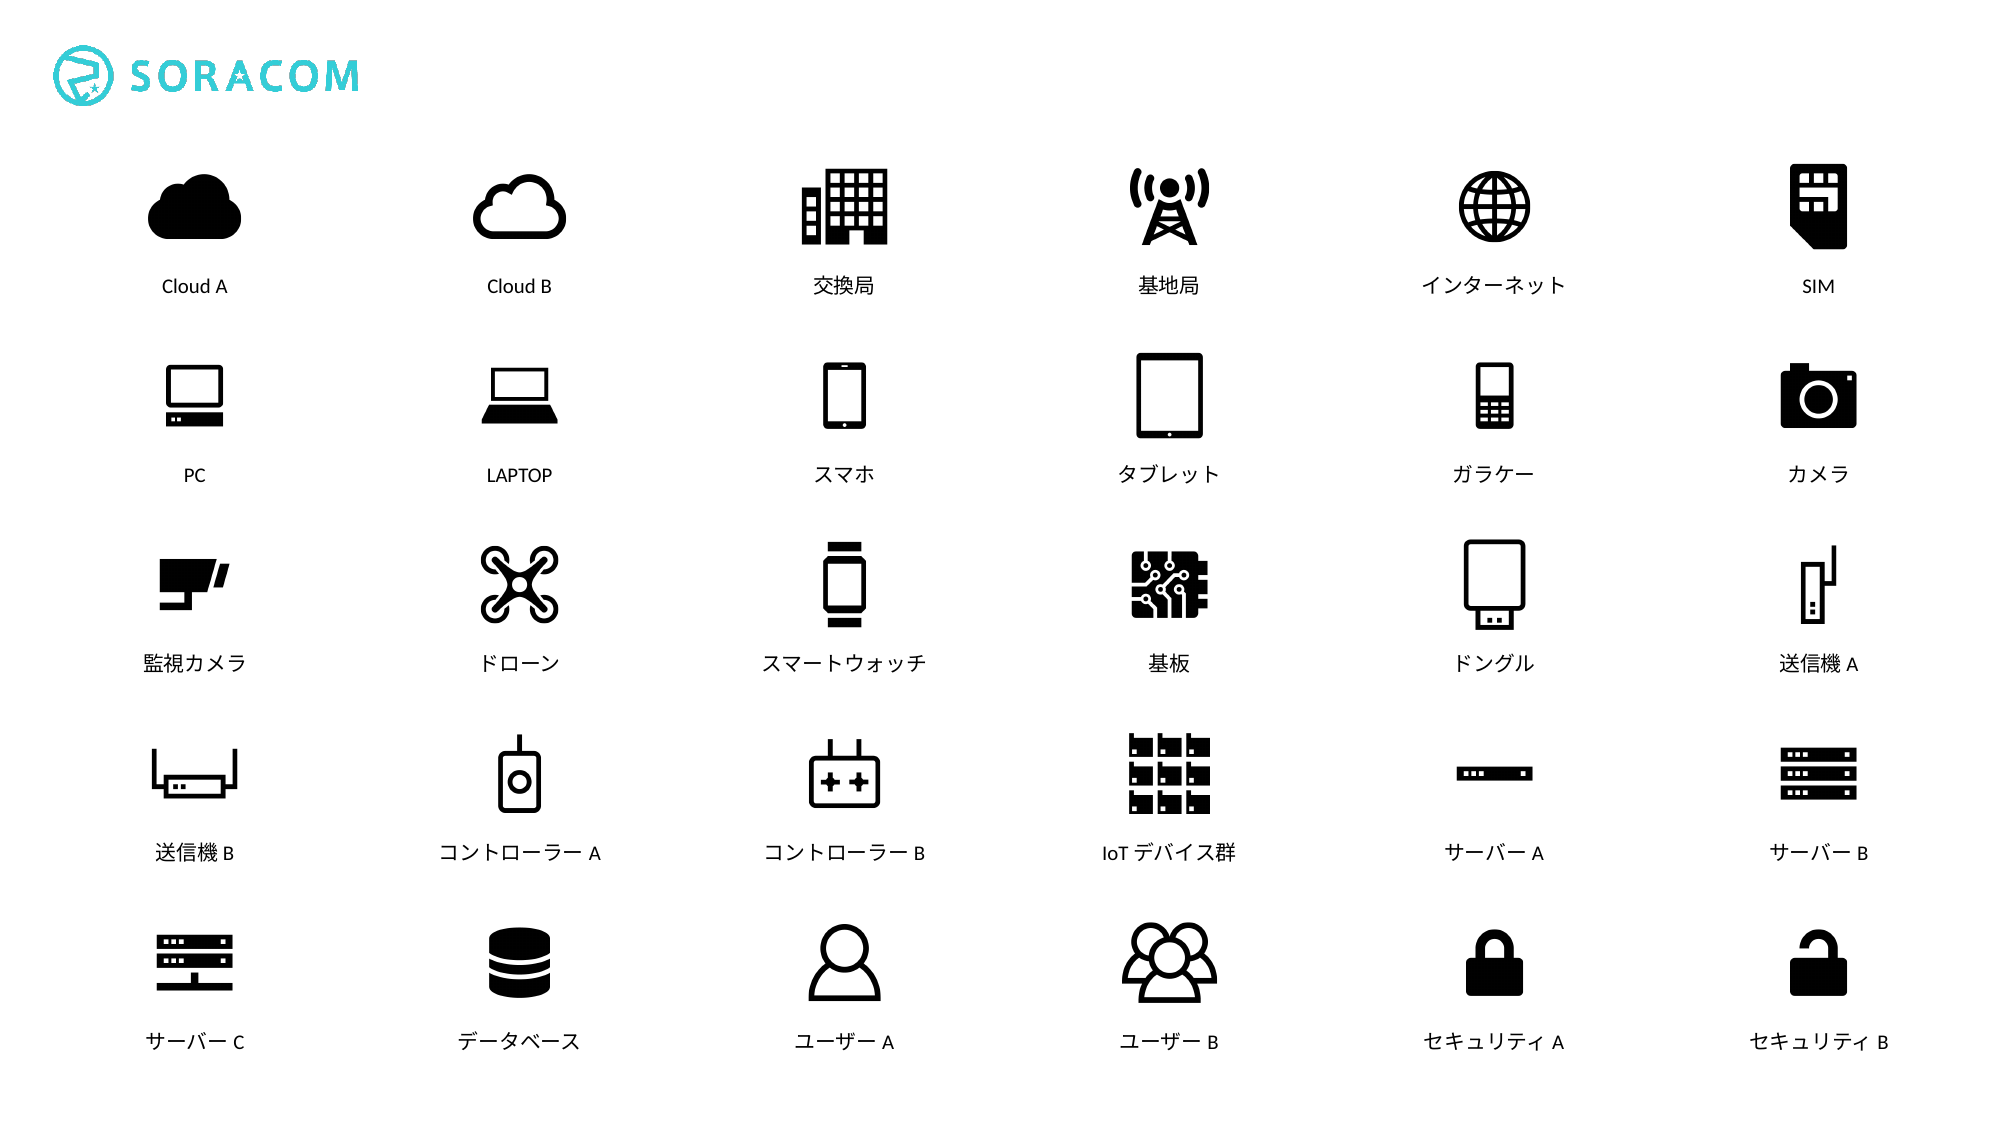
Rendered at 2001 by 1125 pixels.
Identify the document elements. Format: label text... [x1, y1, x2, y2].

text_box サーバーC [130, 1021, 259, 1062]
text_box スマートウォッチ [746, 643, 942, 684]
picture [460, 336, 579, 455]
text_box コントローラーB [748, 832, 940, 873]
picture [1110, 903, 1229, 1022]
text_box サーバーA [1429, 832, 1559, 873]
picture [1434, 147, 1554, 266]
picture [785, 714, 904, 833]
picture [460, 714, 579, 833]
picture [1434, 336, 1554, 455]
picture [1110, 525, 1229, 644]
text_box セキュリティB [1734, 1021, 1904, 1062]
text_box LAPTOP [472, 455, 568, 495]
picture [460, 147, 579, 266]
text_box 送信機A [1764, 644, 1874, 684]
picture [1759, 903, 1878, 1022]
picture [1110, 147, 1229, 266]
picture [785, 147, 904, 266]
picture [1759, 714, 1878, 833]
text_box IoTデバイス群 [1087, 832, 1252, 873]
text_box ユーザーA [779, 1021, 909, 1062]
text_box 送信機B [140, 833, 249, 873]
picture [1434, 714, 1554, 833]
picture [785, 903, 904, 1022]
picture [785, 525, 904, 644]
picture [1434, 525, 1554, 644]
picture [1759, 525, 1878, 644]
text_box スマホ [798, 455, 891, 495]
picture [1110, 336, 1229, 455]
text_box サーバーB [1754, 832, 1884, 873]
text_box ガラケー [1437, 455, 1551, 495]
text_box コントローラーA [423, 832, 616, 873]
text_box タブレット [1102, 454, 1236, 495]
picture [460, 525, 579, 644]
text_box ドングル [1437, 644, 1551, 684]
text_box PC [169, 455, 221, 495]
picture [135, 525, 254, 644]
text_box SIM [1787, 266, 1850, 306]
picture [785, 336, 904, 455]
text_box 基地局 [1123, 266, 1216, 306]
text_box 監視カメラ [128, 643, 262, 684]
picture [460, 903, 579, 1022]
picture [135, 714, 254, 833]
text_box データベース [443, 1021, 597, 1062]
picture [1759, 336, 1878, 455]
picture [1759, 147, 1878, 266]
text_box カメラ [1772, 455, 1865, 495]
picture [135, 147, 254, 266]
text_box ドローン [463, 644, 576, 684]
text_box インターネット [1406, 265, 1582, 306]
text_box ユーザーB [1105, 1021, 1234, 1062]
picture [1434, 903, 1554, 1022]
picture [53, 45, 358, 106]
text_box 交換局 [798, 266, 891, 306]
text_box 基板 [1133, 644, 1205, 684]
picture [135, 903, 254, 1022]
text_box Cloud A [147, 266, 243, 306]
picture [1110, 714, 1229, 833]
text_box セキュリティA [1409, 1021, 1579, 1062]
picture [135, 336, 254, 455]
text_box Cloud B [472, 266, 567, 306]
